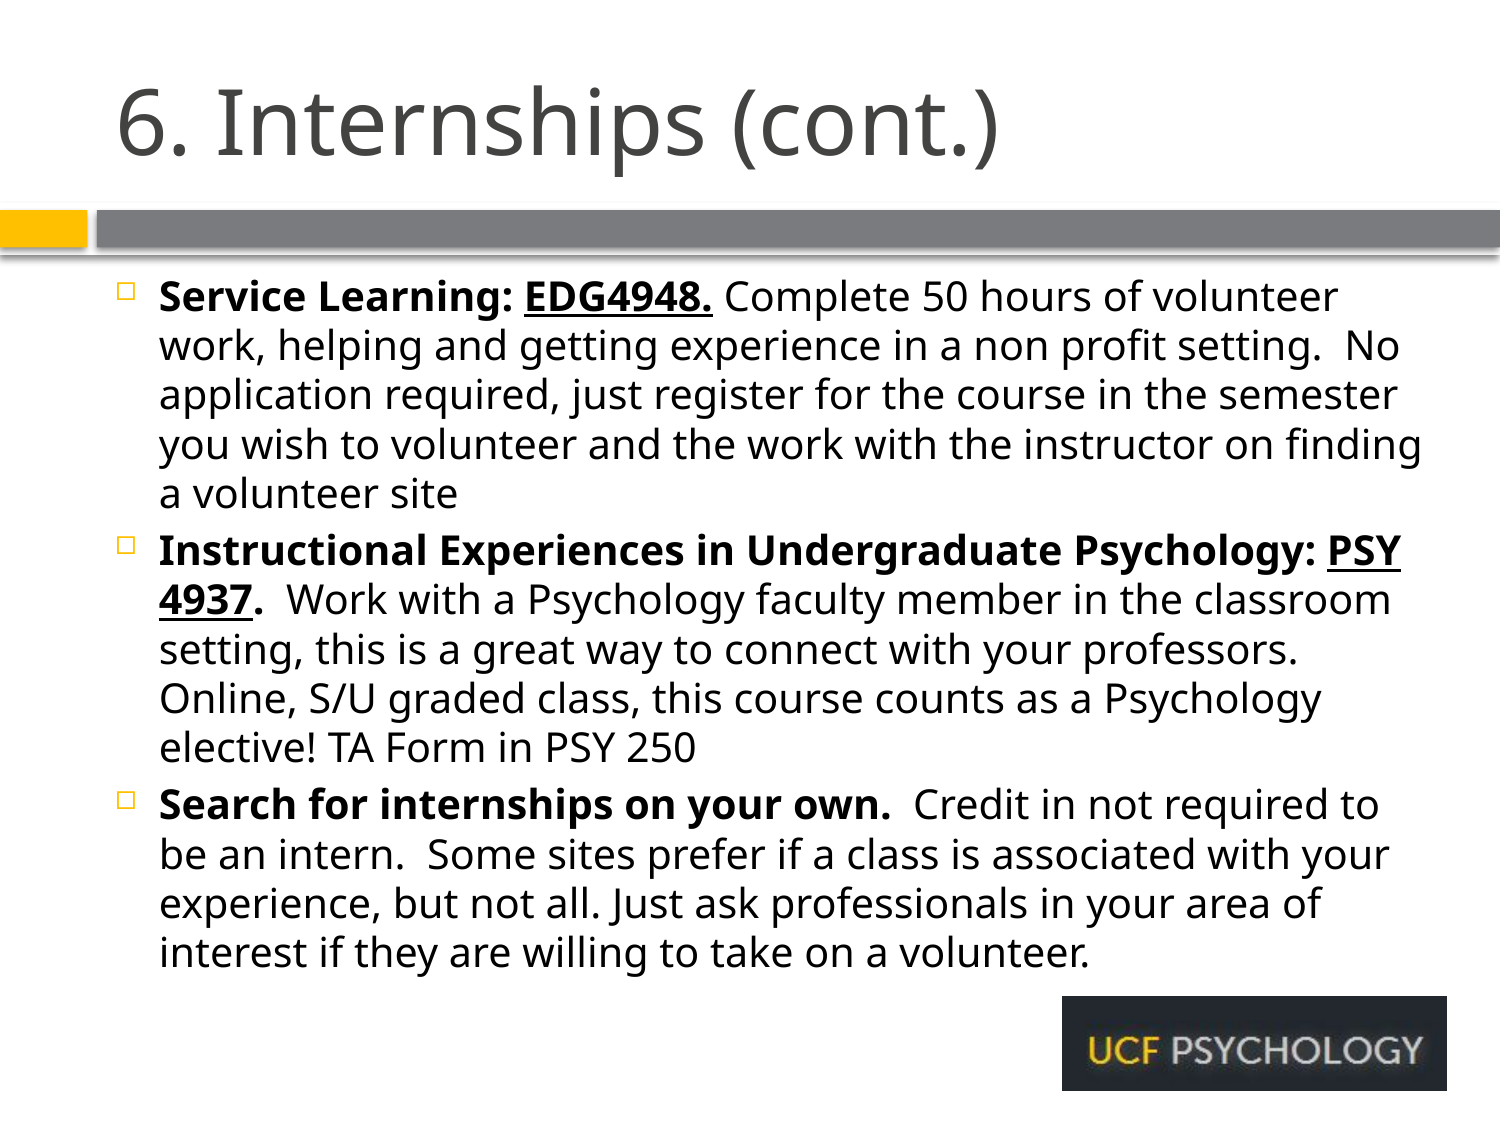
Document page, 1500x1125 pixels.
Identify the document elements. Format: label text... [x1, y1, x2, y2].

picture [1062, 996, 1448, 1091]
list Service Learning: EDG4948. Complete 50 hours of volunteer work, helping and getting experience in a non profit setting. No application required, just register for the course in the semester you wish to volunteer and the work with the instructor on finding a volunteer site Instructional Experiences in Undergraduate Psychology: PSY 4937. Work with a Psychology faculty member in the classroom setting, this is a great way to connect with your professors. Online, S/U graded class, this course counts as a Psychology elective! TA Form in PSY 250 Search for internships on your own. Credit in not required to be an intern. Some sites prefer if a class is associated with your experience, but not all. Just ask professionals in your area of interest if they are willing to take on a volunteer. [100, 262, 1438, 1000]
title 6. Internships (cont.) [100, 37, 1438, 200]
